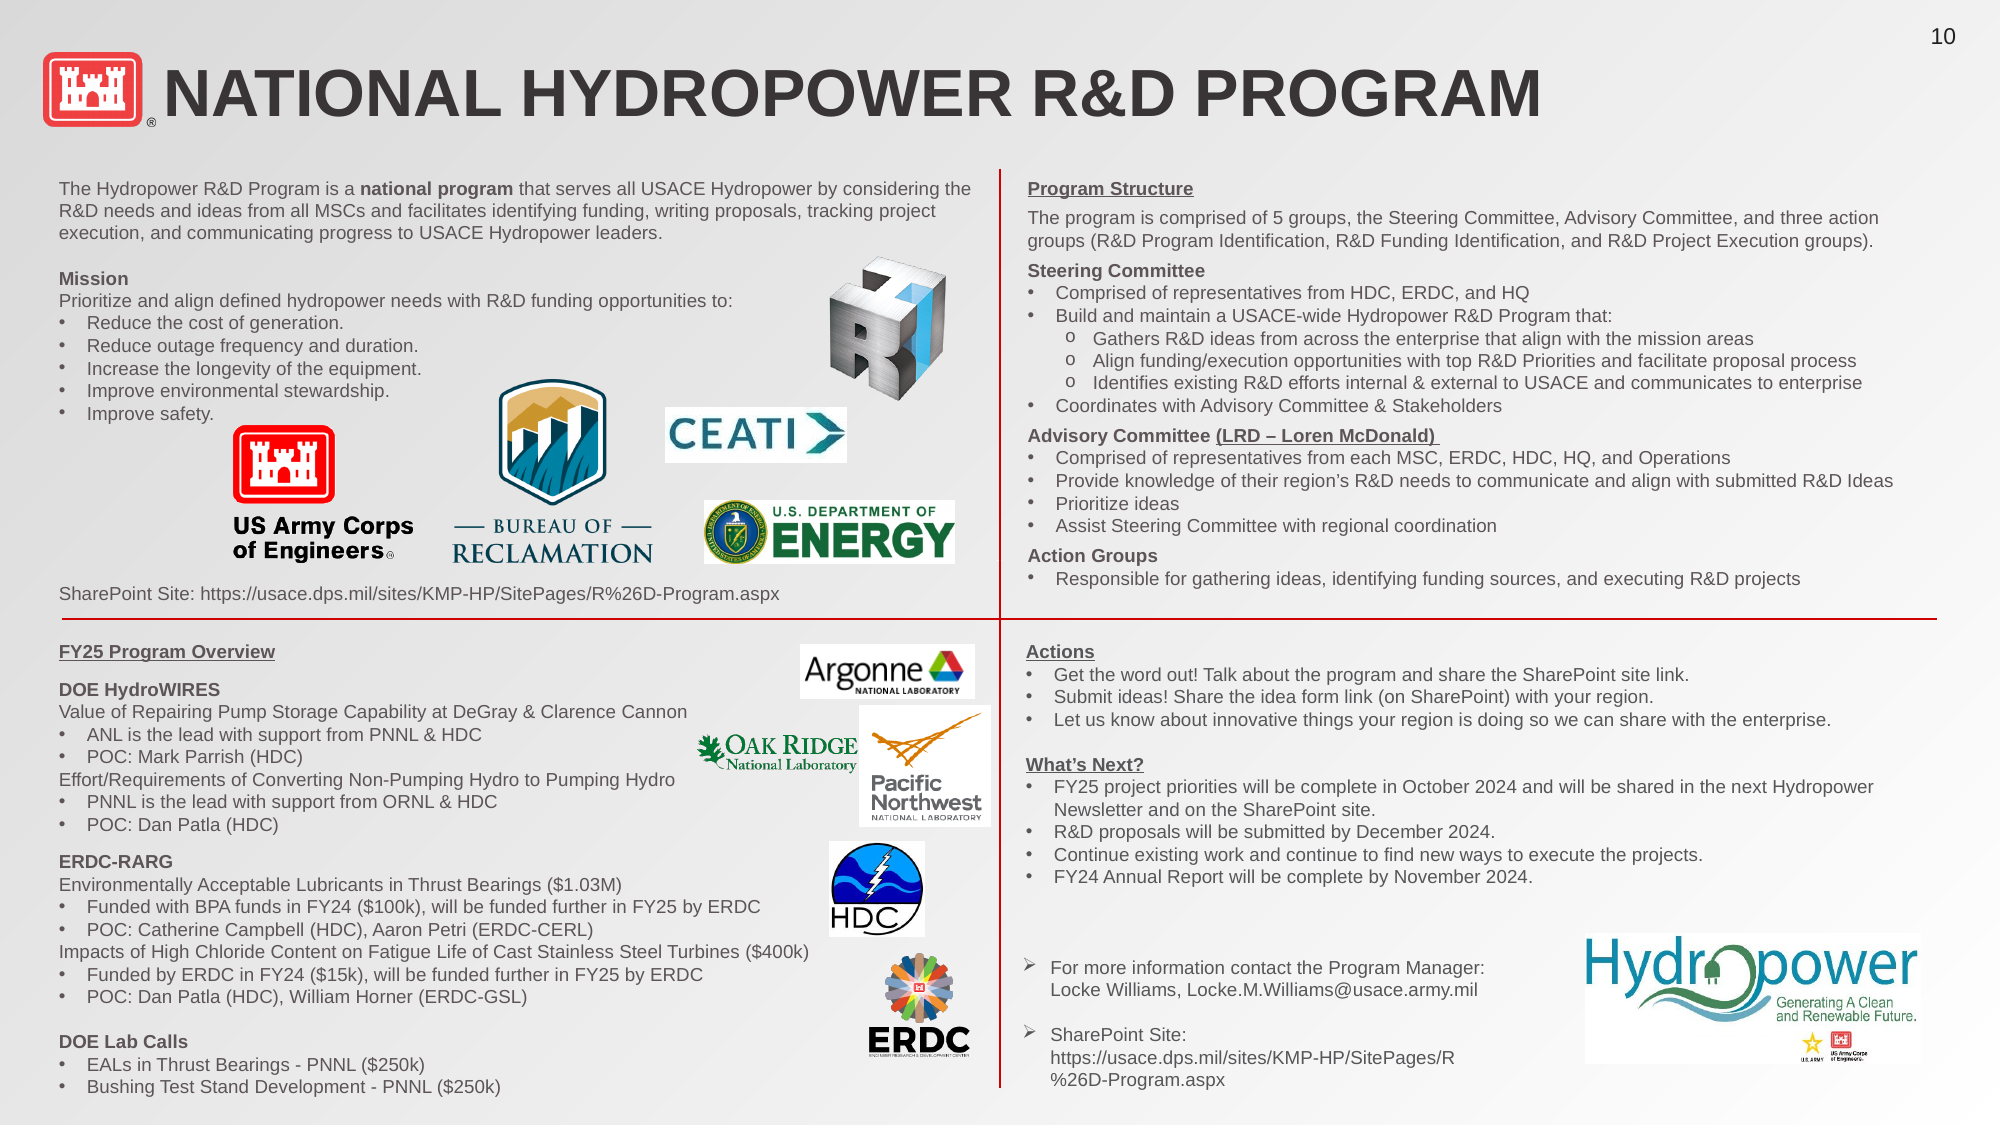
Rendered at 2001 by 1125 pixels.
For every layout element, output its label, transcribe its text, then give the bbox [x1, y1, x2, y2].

picture [458, 556, 465, 563]
list Program Structure The program is comprised of 5 groups, the Steering Committee, Advisory Committee, and three action groups (R&D Program Identification, R&D Funding Identification, and R&D Project Execution groups). Steering Committee Comprised of representatives from HDC, ERDC, and HQ Build and maintain a USACE-wide Hydropower R&D Program that: Gathers R&D ideas from across the enterprise that align with the mission areas Align funding/execution opportunities with top R&D Priorities and facilitate proposal process Identifies existing R&D efforts internal & external to USACE and communicates to enterprise Coordinates with Advisory Committee & Stakeholders Advisory Committee (LRD – Loren McDonald) Comprised of representatives from each MSC, ERDC, HDC, HQ, and Operations Provide knowledge of their region’s R&D needs to communicate and align with submitted R&D Ideas Prioritize ideas Assist Steering Committee with regional coordination Action Groups Responsible for gathering ideas, identifying funding sources, and executing R&D projects [1012, 168, 1957, 607]
picture [829, 841, 926, 937]
picture [1585, 933, 1921, 1064]
text_box Actions Get the word out! Talk about the program and share the SharePoint site link. Submit ideas! Share the idea form link (on SharePoint) with your region. Let us know about innovative things your region is doing so we can share with the enterprise. What’s Next? FY25 project priorities will be complete in October 2024 and will be shared in the next Hydropower Newsletter and on the SharePoint site. R&D proposals will be submitted by December 2024. Continue existing work and continue to find new ways to execute the projects. FY24 Annual Report will be complete by November 2024. [1011, 632, 1957, 895]
picture [665, 407, 848, 463]
list FY25 Program Overview DOE HydroWIRES Value of Repairing Pump Storage Capability at DeGray & Clarence Cannon ANL is the lead with support from PNNL & HDC POC: Mark Parrish (HDC) Effort/Requirements of Converting Non-Pumping Hydro to Pumping Hydro PNNL is the lead with support from ORNL & HDC POC: Dan Patla (HDC) ERDC-RARG Environmentally Acceptable Lubricants in Thrust Bearings ($1.03M) Funded with BPA funds in FY24 ($100k), will be funded further in FY25 by ERDC POC: Catherine Campbell (HDC), Aaron Petri (ERDC-CERL) Impacts of High Chloride Content on Fatigue Life of Cast Stainless Steel Turbines ($400k) Funded by ERDC in FY24 ($15k), will be funded further in FY25 by ERDC POC: Dan Patla (HDC), William Horner (ERDC-GSL) DOE Lab Calls EALs in Thrust Bearings - PNNL ($250k) Bushing Test Stand Development - PNNL ($250k) [43, 632, 988, 1088]
title National Hydropower r&D Program [155, 20, 1860, 159]
picture [859, 951, 977, 1064]
picture [451, 379, 653, 563]
picture [569, 551, 578, 563]
picture [233, 425, 413, 563]
list The Hydropower R&D Program is a national program that serves all USACE Hydropower by considering the R&D needs and ideas from all MSCs and facilitates identifying funding, writing proposals, tracking project execution, and communicating progress to USACE Hydropower leaders. Mission Prioritize and align defined hydropower needs with R&D funding opportunities to: Reduce the cost of generation. Reduce outage frequency and duration. Increase the longevity of the equipment. Improve environmental stewardship. Improve safety. SharePoint Site: https://usace.dps.mil/sites/KMP-HP/SitePages/R%26D-Program.aspx [43, 168, 988, 607]
picture [800, 644, 975, 700]
picture [826, 253, 949, 404]
picture [525, 551, 533, 563]
picture [503, 383, 602, 501]
picture [544, 554, 549, 563]
text_box For more information contact the Program Manager: Locke Williams, Locke.M.Williams@usace.army.mil SharePoint Site: https://usace.dps.mil/sites/KMP-HP/SitePages/R%26D-Program.aspx [1007, 903, 1523, 1125]
picture [704, 500, 955, 564]
picture [637, 551, 648, 563]
picture [697, 705, 991, 827]
picture [43, 52, 155, 127]
